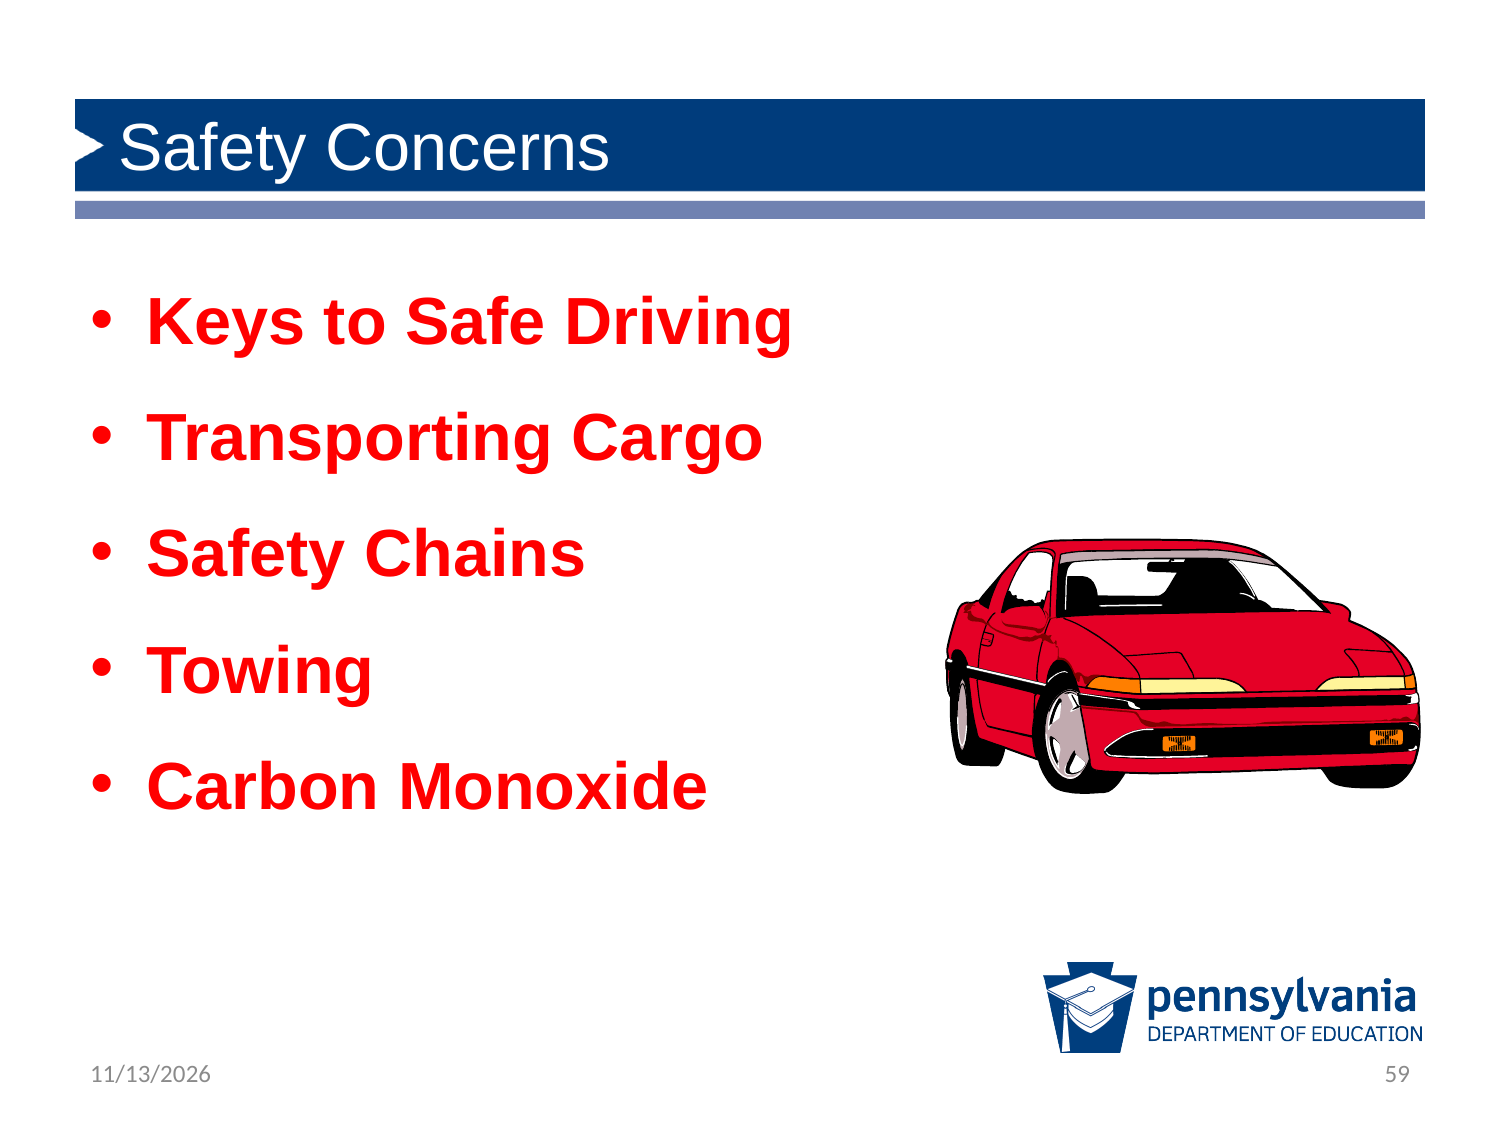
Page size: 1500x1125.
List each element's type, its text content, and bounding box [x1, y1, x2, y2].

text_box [945, 537, 1426, 797]
slide_number 59 [1074, 1042, 1425, 1103]
picture [1043, 1005, 1422, 1053]
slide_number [75, 1042, 425, 1103]
list Keys to Safe Driving Transporting Cargo Safety Chains Towing Carbon Monoxide [75, 262, 1425, 1005]
title Safety Concerns [75, 50, 1425, 238]
